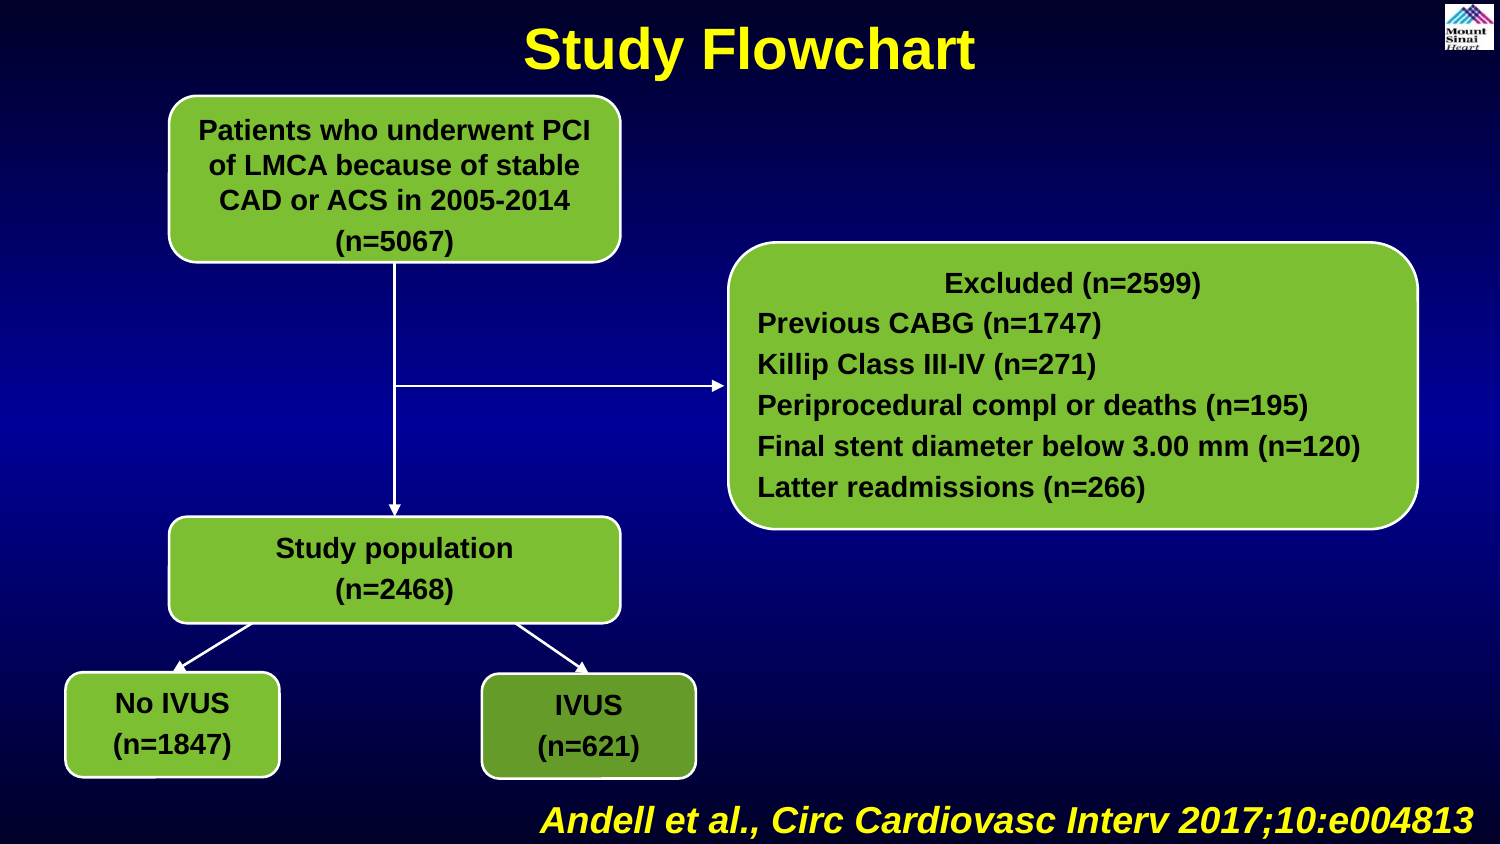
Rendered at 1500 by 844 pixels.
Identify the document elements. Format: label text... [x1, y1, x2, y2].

text_box Study Flowchart [0, 4, 1500, 89]
text_box No IVUS (n=1847) [65, 672, 280, 778]
text_box Patients who underwent PCI of LMCA because of stable CAD or ACS in 2005-2014 (n=5067) [169, 95, 621, 263]
picture [1445, 4, 1495, 50]
text_box Andell et al., Circ Cardiovasc Interv 2017;10:e004813 [524, 788, 1500, 844]
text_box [515, 622, 590, 674]
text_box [172, 622, 253, 673]
text_box Study population (n=2468) [169, 516, 621, 624]
text_box Excluded (n=2599) Previous CABG (n=1747) Killip Class III-IV (n=271) Periprocedural compl or deaths (n=195) Final stent diameter below 3.00 mm (n=120) Latter readmissions (n=266) [728, 242, 1418, 530]
text_box IVUS (n=621) [481, 673, 696, 779]
